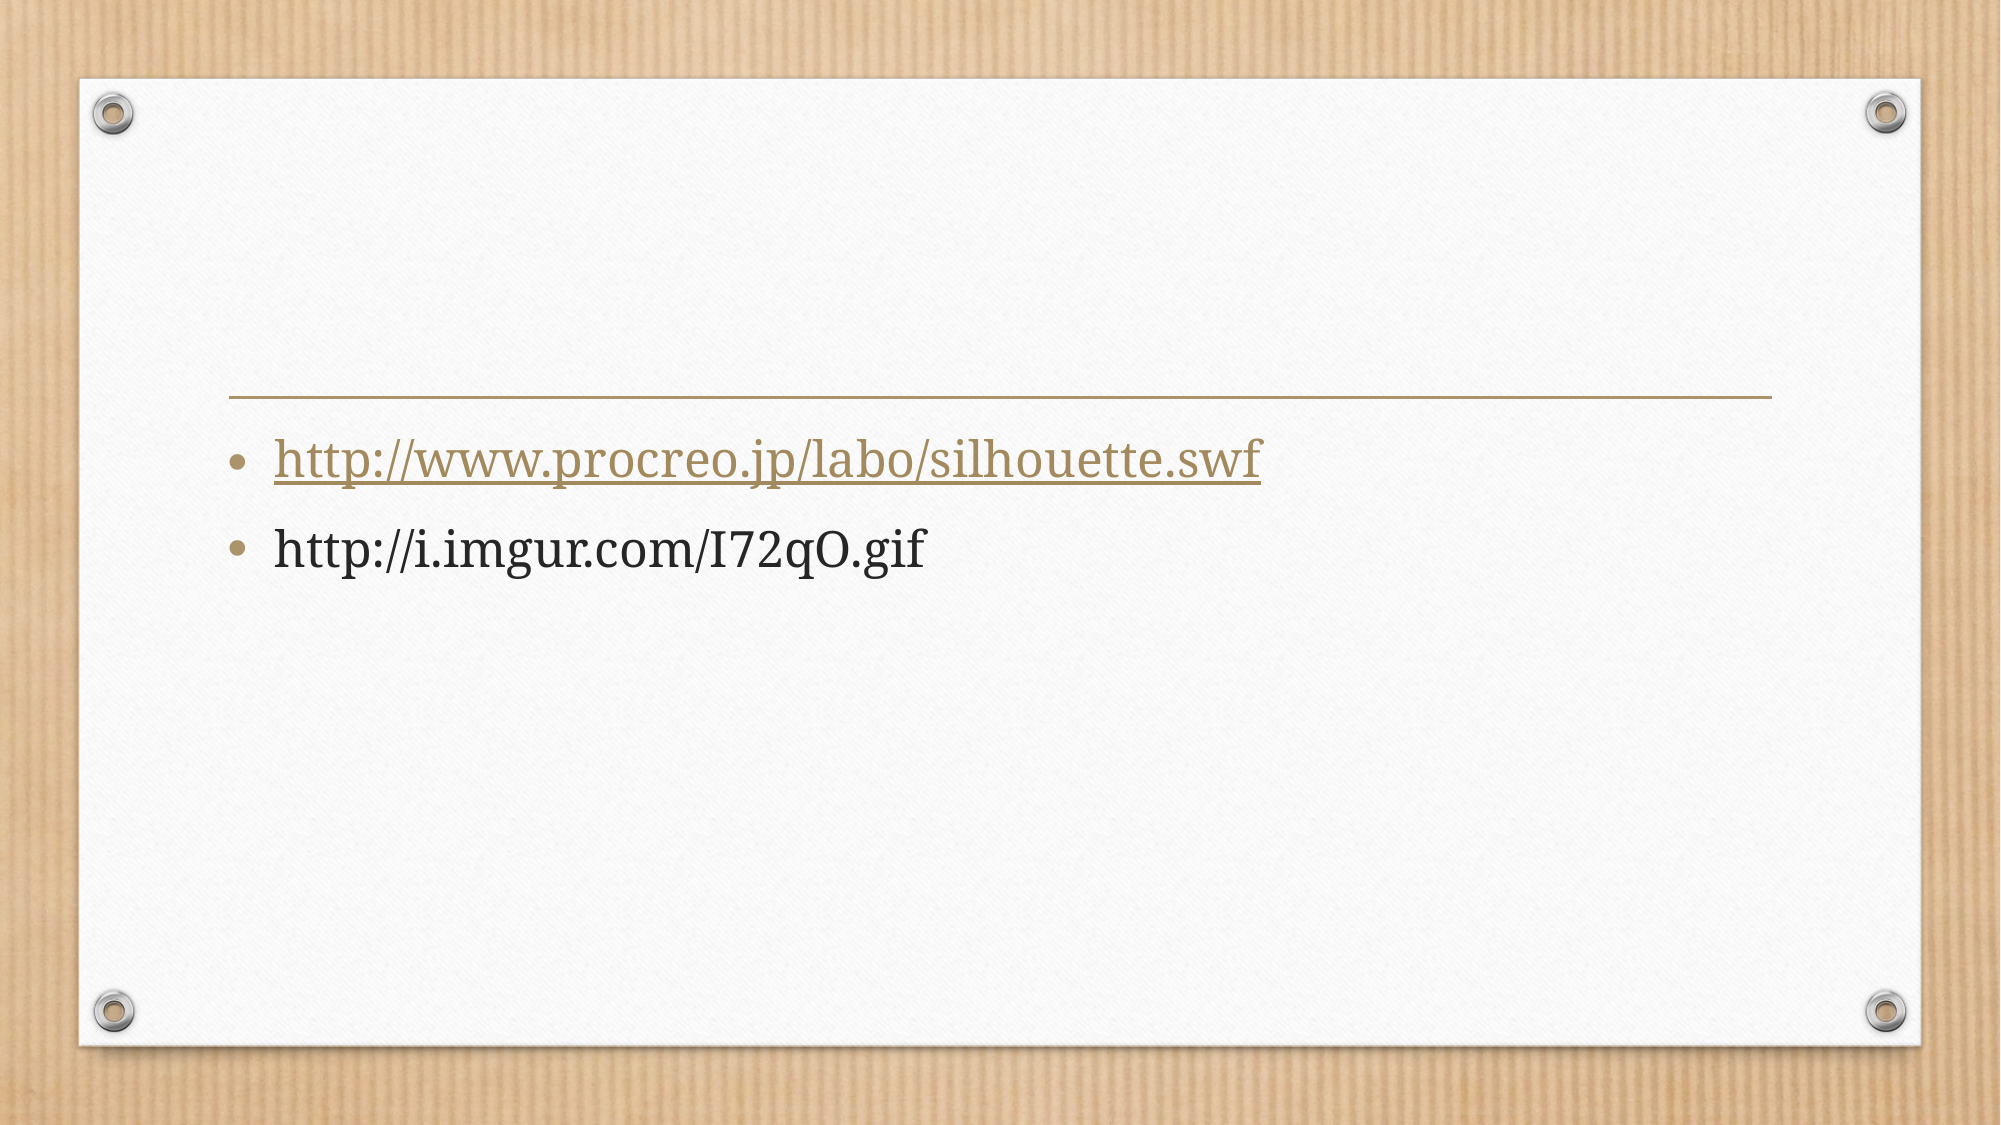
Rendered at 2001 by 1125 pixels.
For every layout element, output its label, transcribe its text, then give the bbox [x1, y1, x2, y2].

list http://www.procreo.jp/labo/silhouette.swf http://i.imgur.com/I72qO.gif [212, 419, 1788, 964]
picture [0, 0, 2001, 1125]
